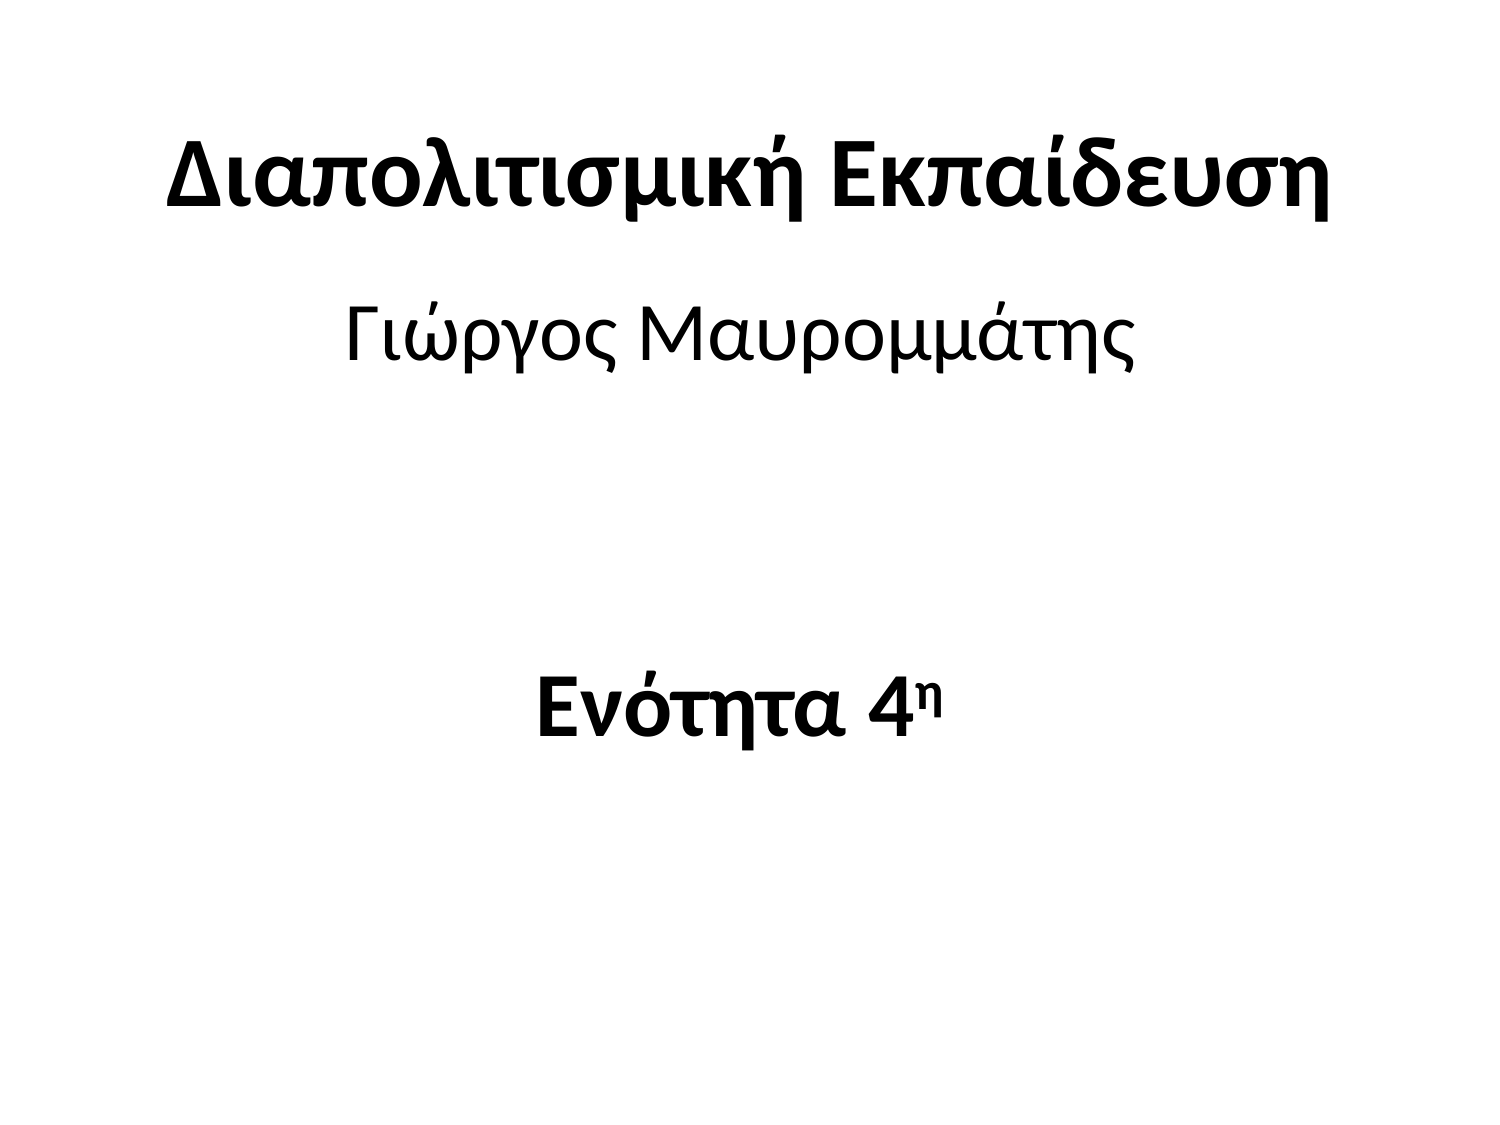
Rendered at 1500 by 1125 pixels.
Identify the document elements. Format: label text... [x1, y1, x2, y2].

title Διαπολιτισμική Εκπαίδευση Γιώργος Μαυρομμάτης [112, 47, 1388, 436]
subtitle Ενότητα 4η [225, 637, 1275, 925]
